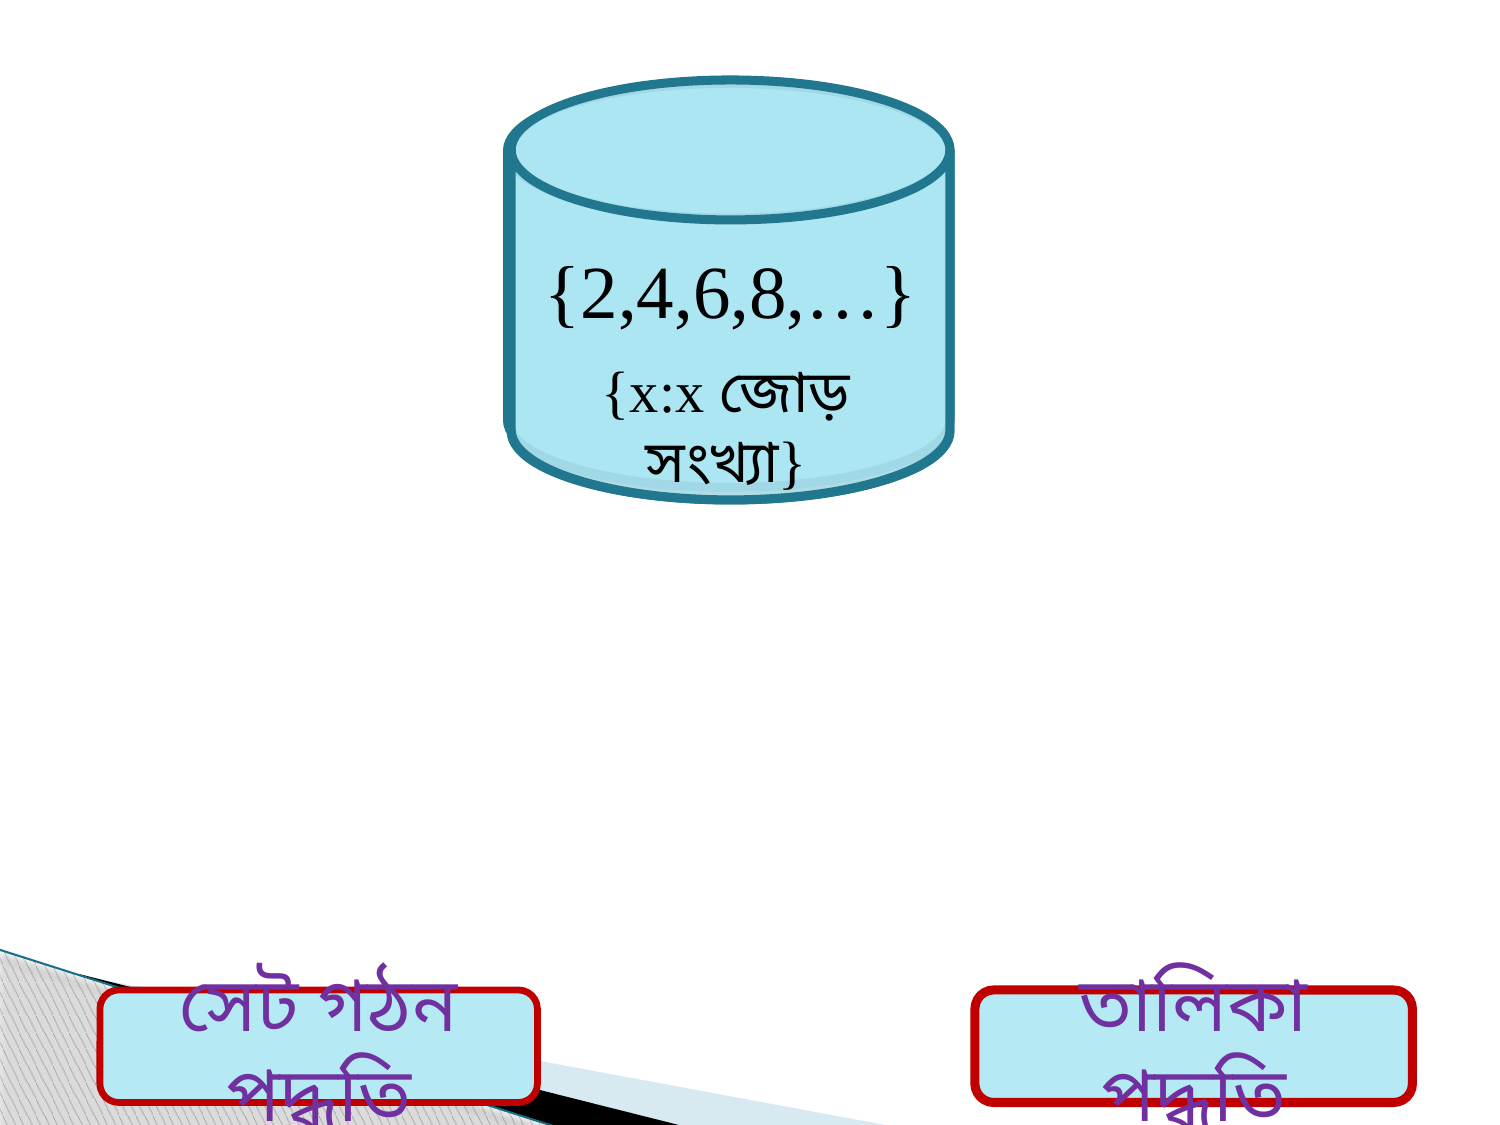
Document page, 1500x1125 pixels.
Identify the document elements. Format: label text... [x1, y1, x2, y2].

text_box {x:x জোড় সংখ্যা} [519, 347, 933, 502]
text_box [506, 75, 955, 463]
text_box [503, 118, 525, 433]
text_box তালিকা পদ্ধতি [970, 985, 1417, 1108]
text_box সেট গঠন পদ্ধতি [95, 985, 542, 1108]
text_box {2,4,6,8,…} [511, 236, 950, 341]
